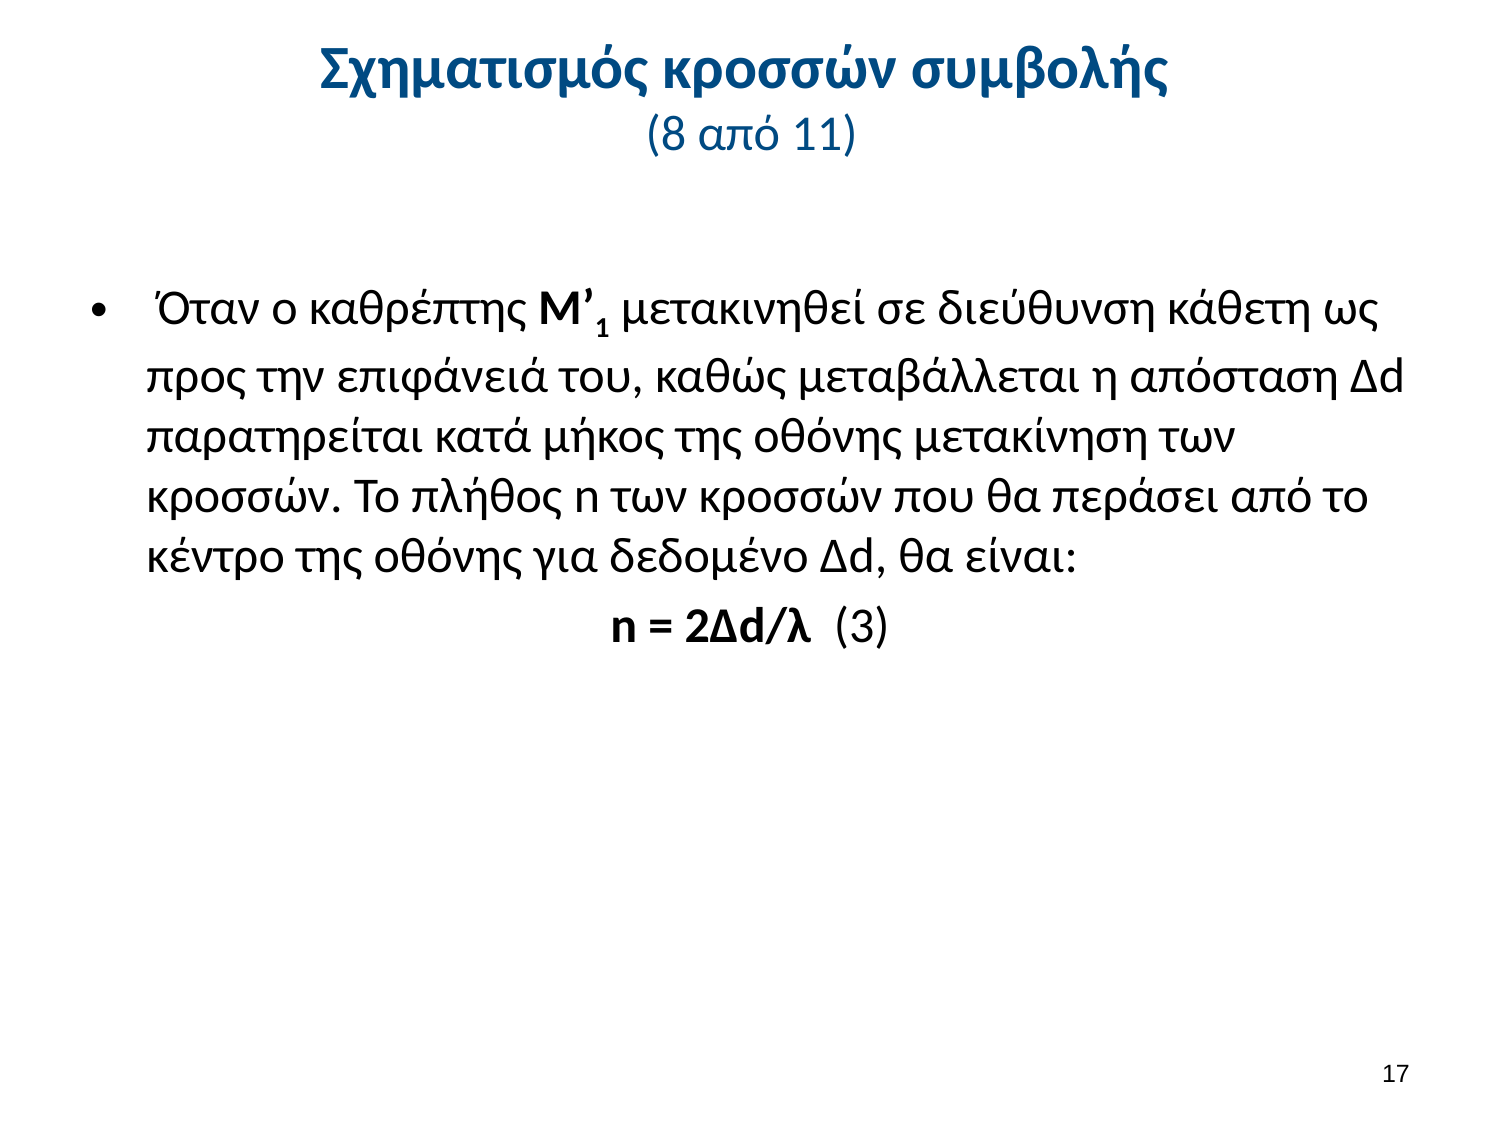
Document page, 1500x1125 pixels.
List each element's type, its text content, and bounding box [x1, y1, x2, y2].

slide_number 16 [1074, 1042, 1425, 1103]
list Όταν ο καθρέπτης Μ’1 μετακινηθεί σε διεύθυνση κάθετη ως προς την επιφάνειά του, καθώς μεταβάλλεται η απόσταση Δd παρατηρείται κατά μήκος της οθόνης μετακίνηση των κροσσών. Το πλήθος n των κροσσών που θα περάσει από το κέντρο της οθόνης για δεδομένο Δd, θα είναι: n = 2Δd/λ (3) [75, 267, 1425, 1024]
title Σχηματισμός κροσσών συμβολής (8 από 11) [76, 19, 1427, 169]
